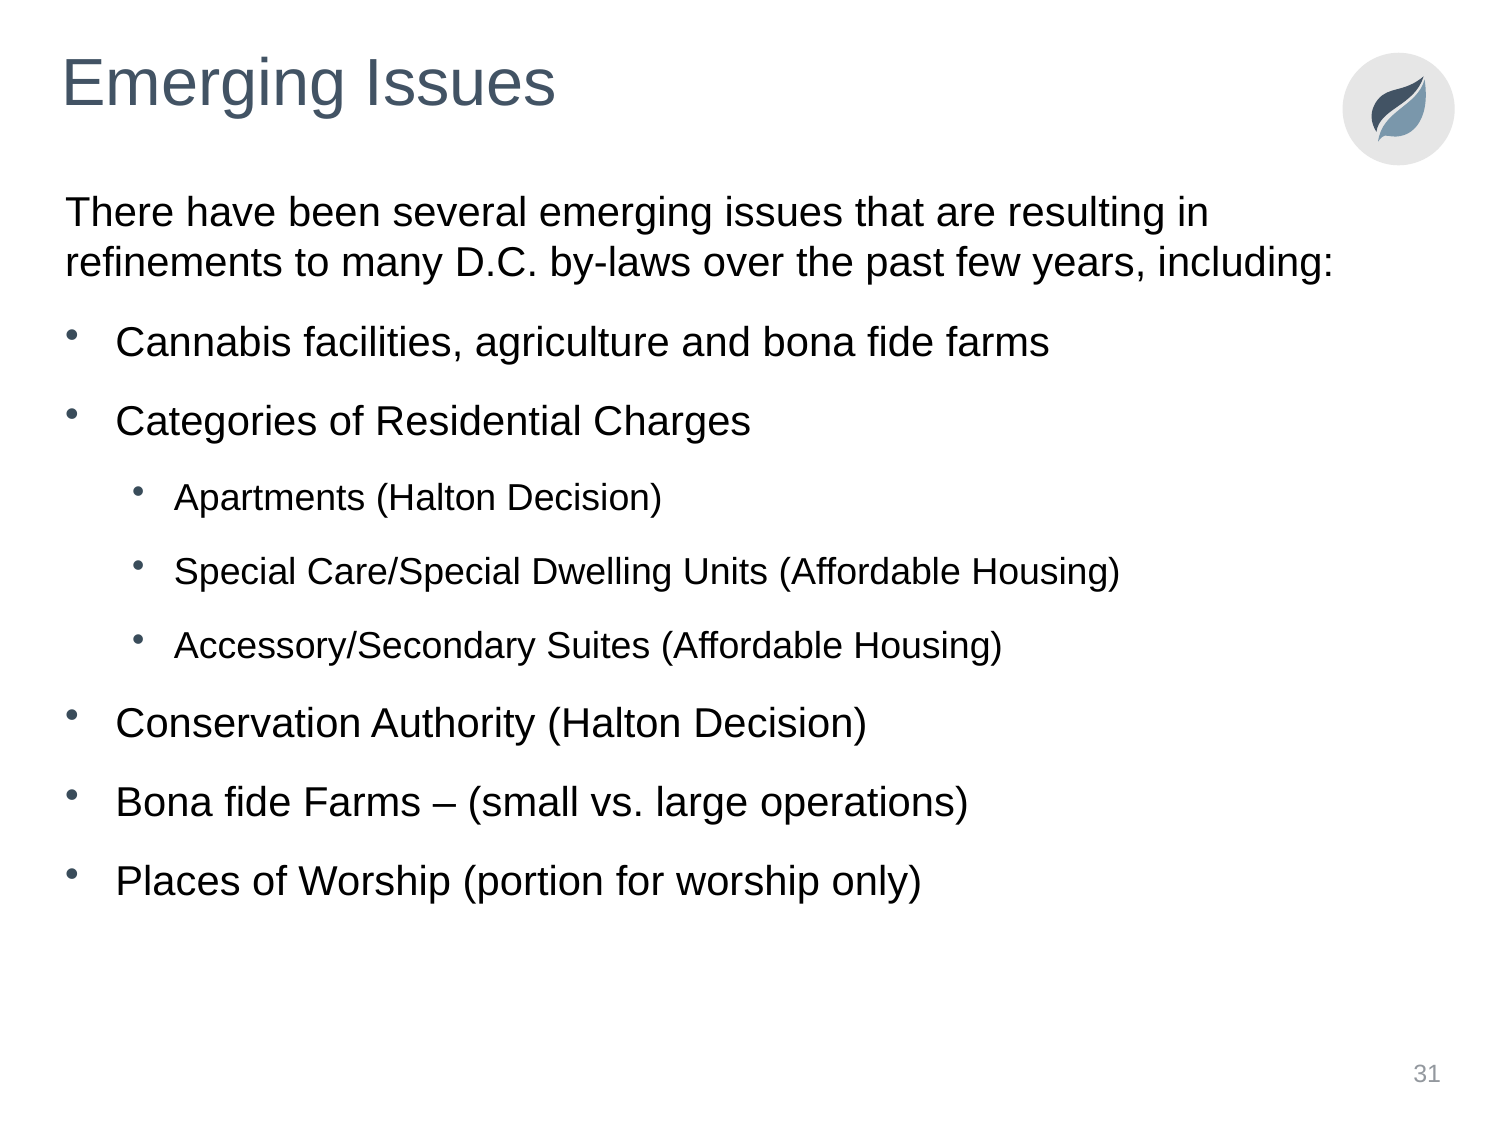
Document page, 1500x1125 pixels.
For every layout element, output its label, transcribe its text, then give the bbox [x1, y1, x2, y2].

title Emerging Issues [39, 28, 1313, 111]
list There have been several emerging issues that are resulting in refinements to many D.C. by-laws over the past few years, including: Cannabis facilities, agriculture and bona fide farms Categories of Residential Charges Apartments (Halton Decision) Special Care/Special Dwelling Units (Affordable Housing) Accessory/Secondary Suites (Affordable Housing) Conservation Authority (Halton Decision) Bona fide Farms – (small vs. large operations) Places of Worship (portion for worship only) [43, 174, 1459, 1078]
slide_number 31 [1312, 1078, 1457, 1103]
